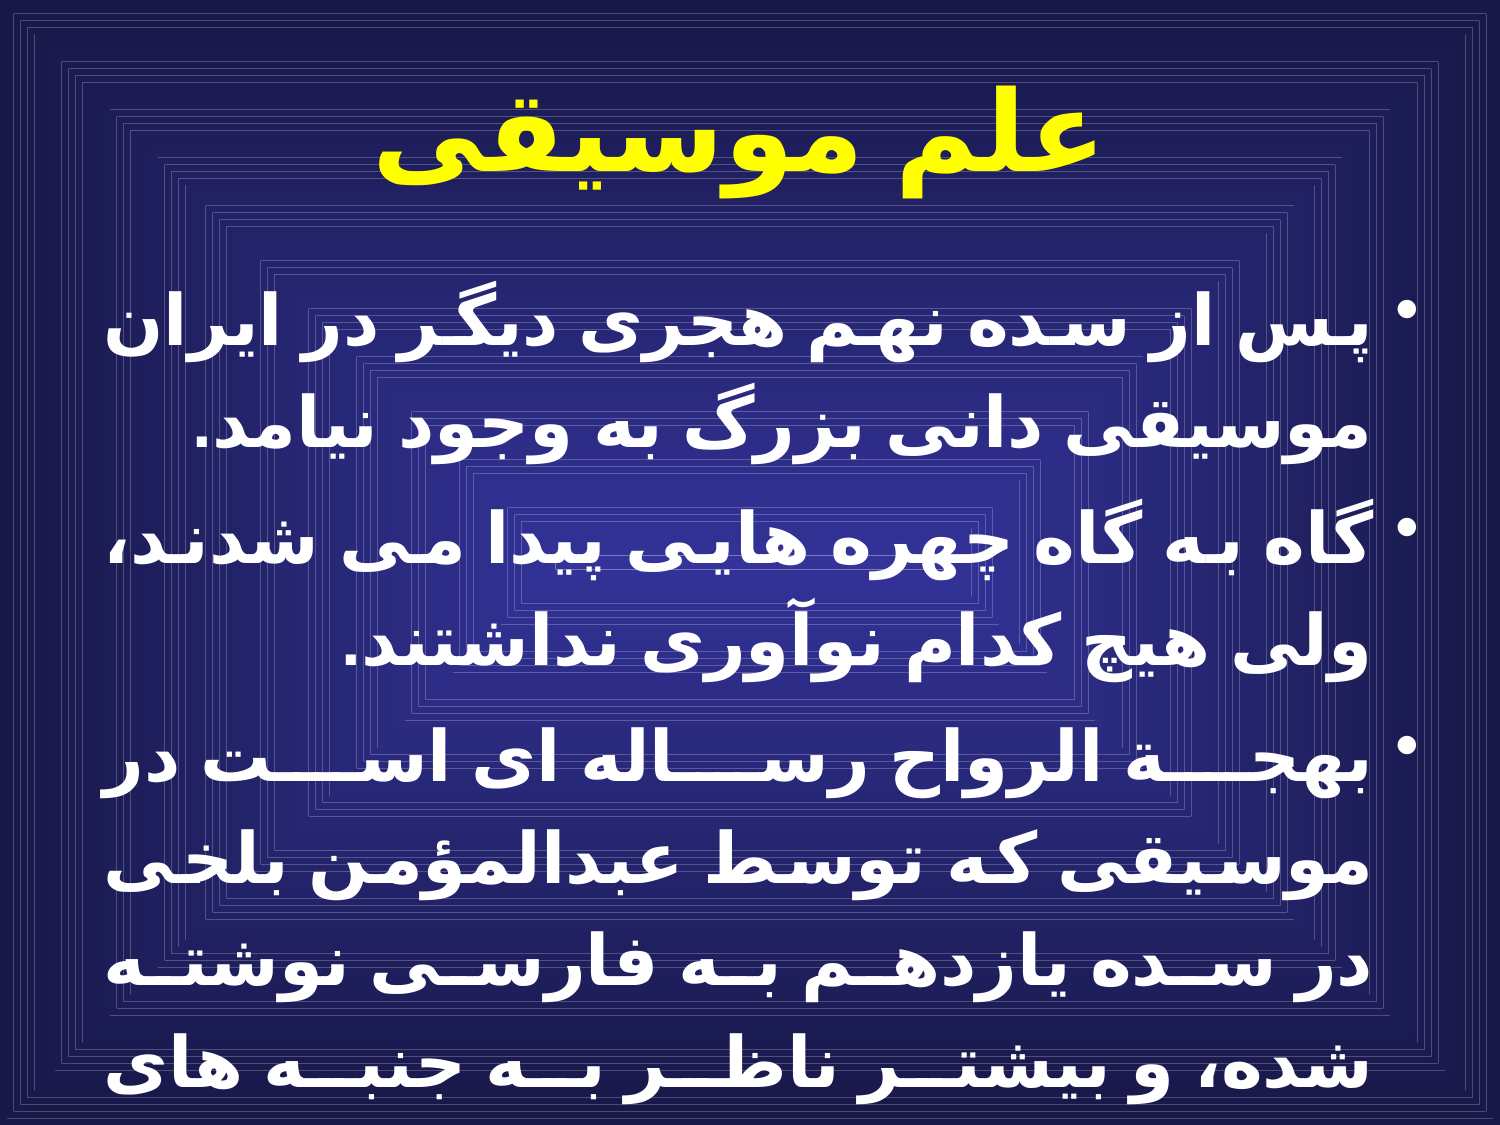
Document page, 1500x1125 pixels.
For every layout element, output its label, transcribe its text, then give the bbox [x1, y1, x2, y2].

list پس از سده نهم هجرى ديگر در ايران موسيقى دانى بزرگ به وجود نيامد. گاه به گاه چهره هايى پيدا مى شدند، ولى هيچ كدام نوآورى نداشتند. بهجة الرواح رساله اى است در موسيقى كه توسط عبدالمؤمن بلخى در سده يازدهم به فارسى نوشته شده، و بيشتر ناظر به جنبه هاى عملى اين فن است. [88, 250, 1436, 775]
title علم موسیقی [64, 32, 1415, 220]
